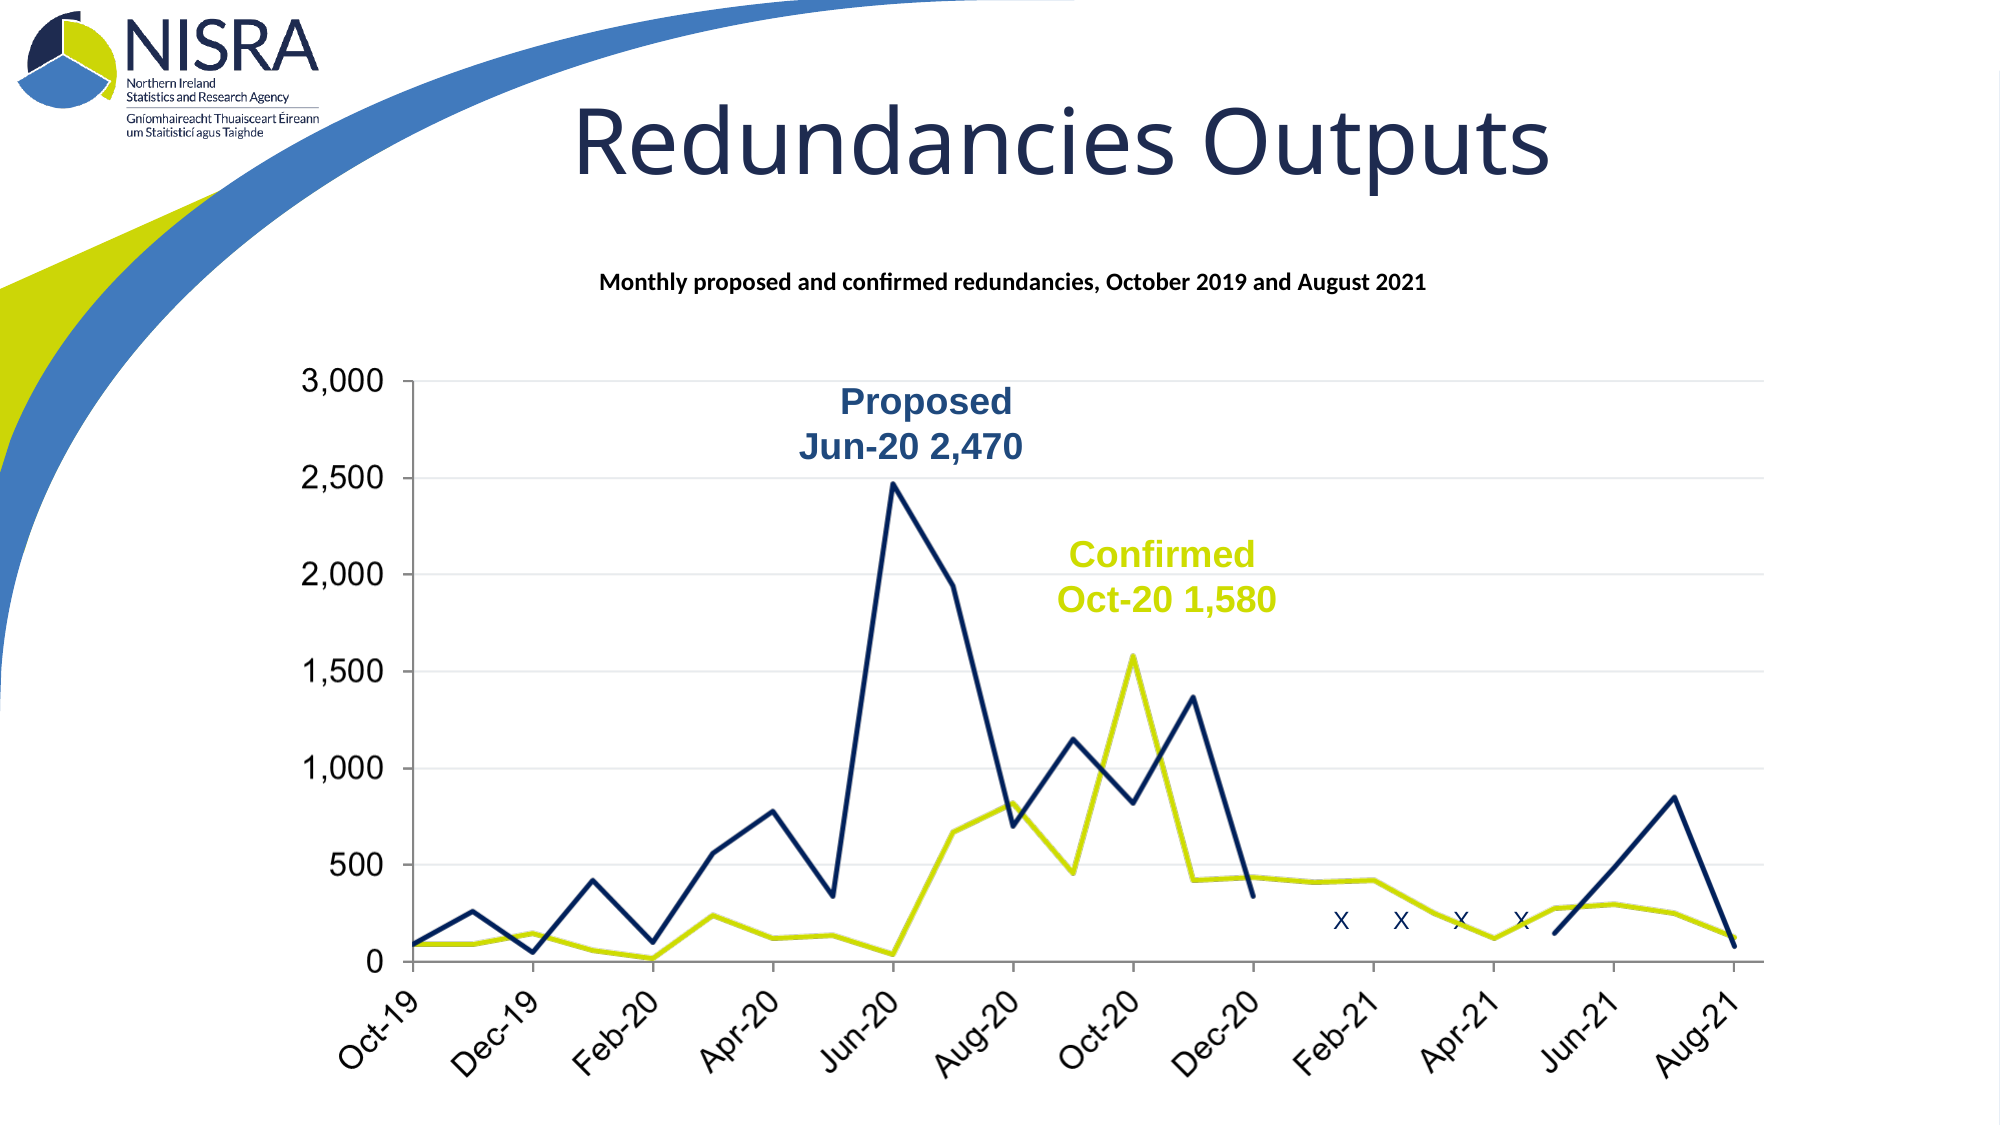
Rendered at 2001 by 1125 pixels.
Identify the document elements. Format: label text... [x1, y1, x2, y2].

picture [17, 11, 319, 139]
picture [297, 336, 1837, 1113]
text_box Monthly proposed and confirmed redundancies, October 2019 and August 2021 [297, 202, 1731, 303]
title Redundancies Outputs [555, 46, 1949, 244]
